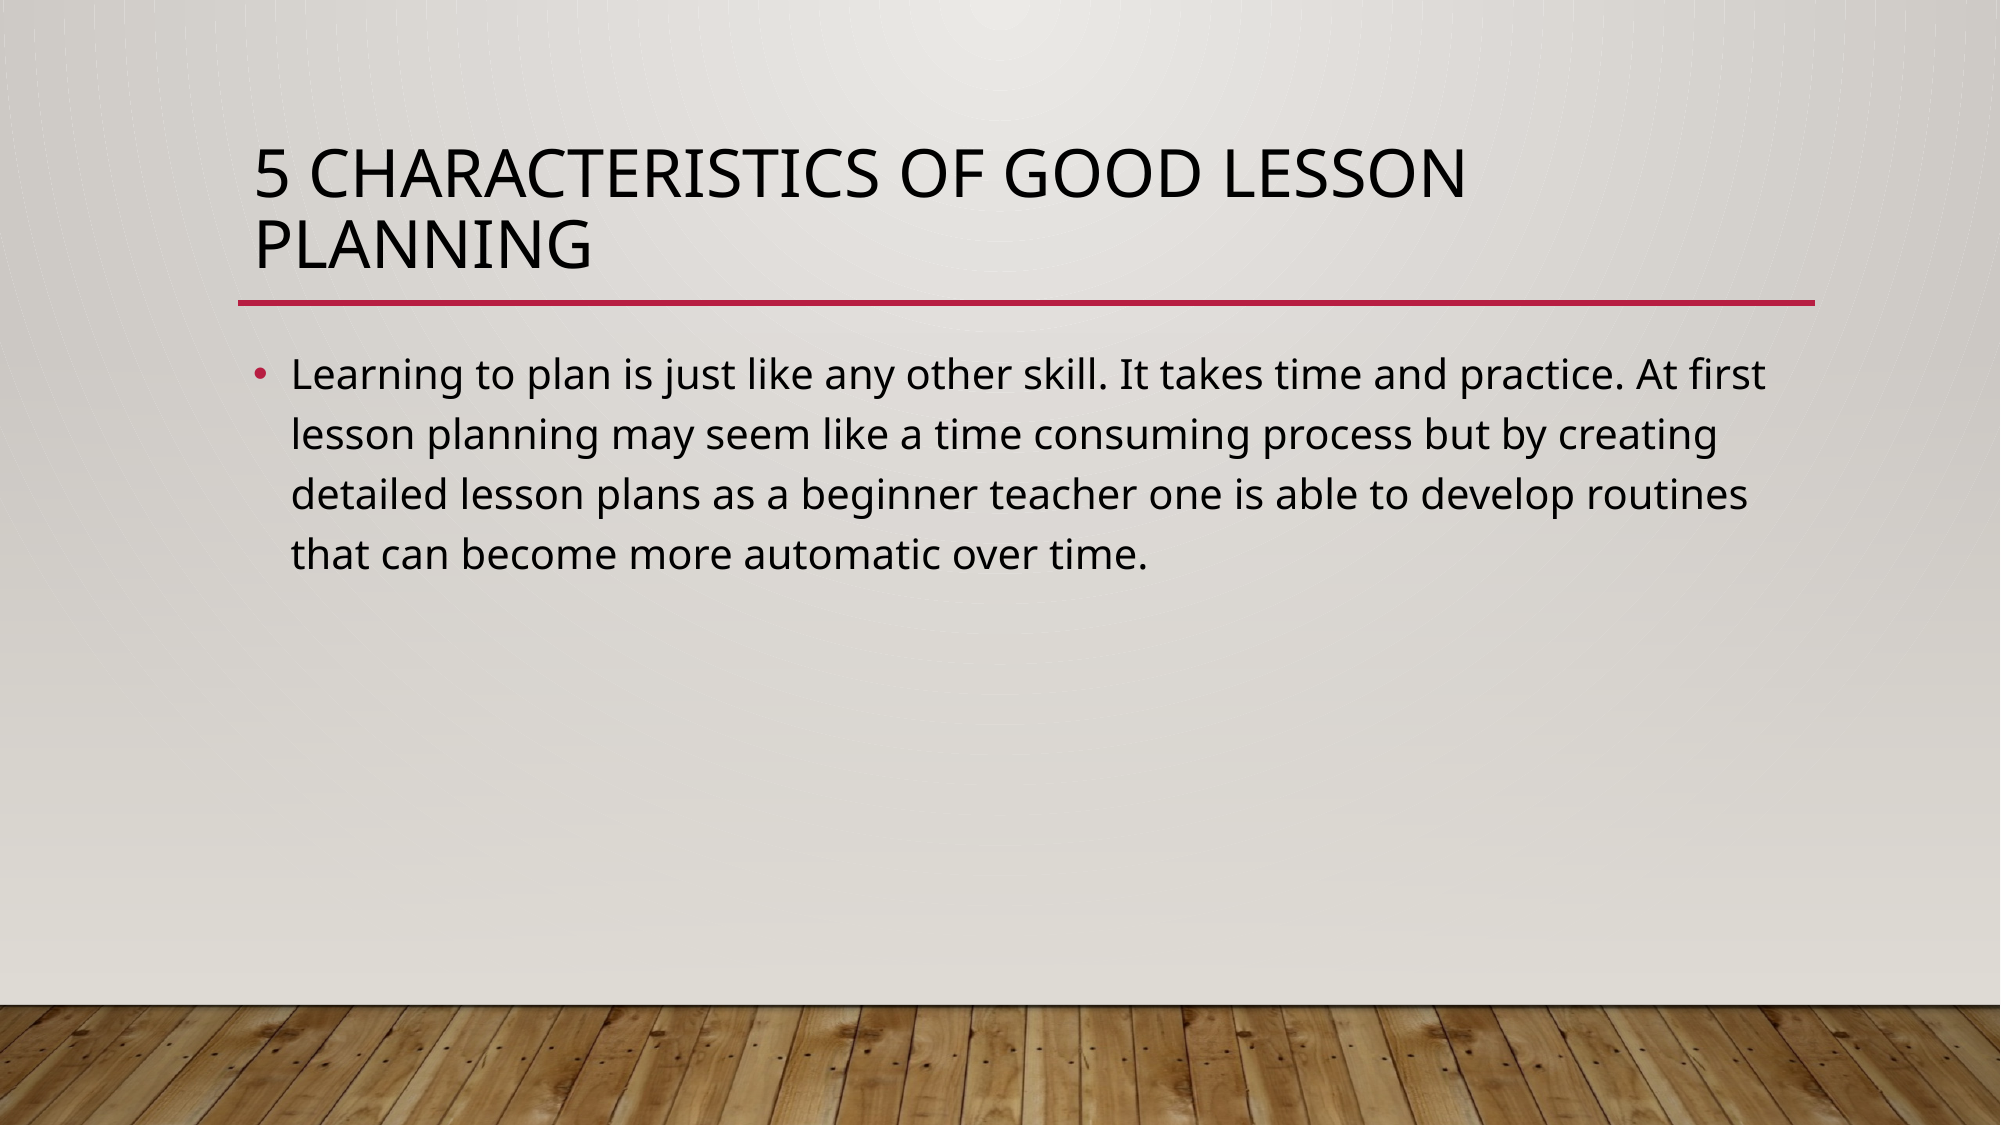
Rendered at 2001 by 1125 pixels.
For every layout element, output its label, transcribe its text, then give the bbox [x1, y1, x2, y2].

list Learning to plan is just like any other skill. It takes time and practice. At first lesson planning may seem like a time consuming process but by creating detailed lesson plans as a beginner teacher one is able to develop routines that can become more automatic over time. [238, 330, 1814, 897]
title 5 Characteristics of good lesson planning [238, 131, 1814, 305]
picture [0, 1005, 2000, 1125]
